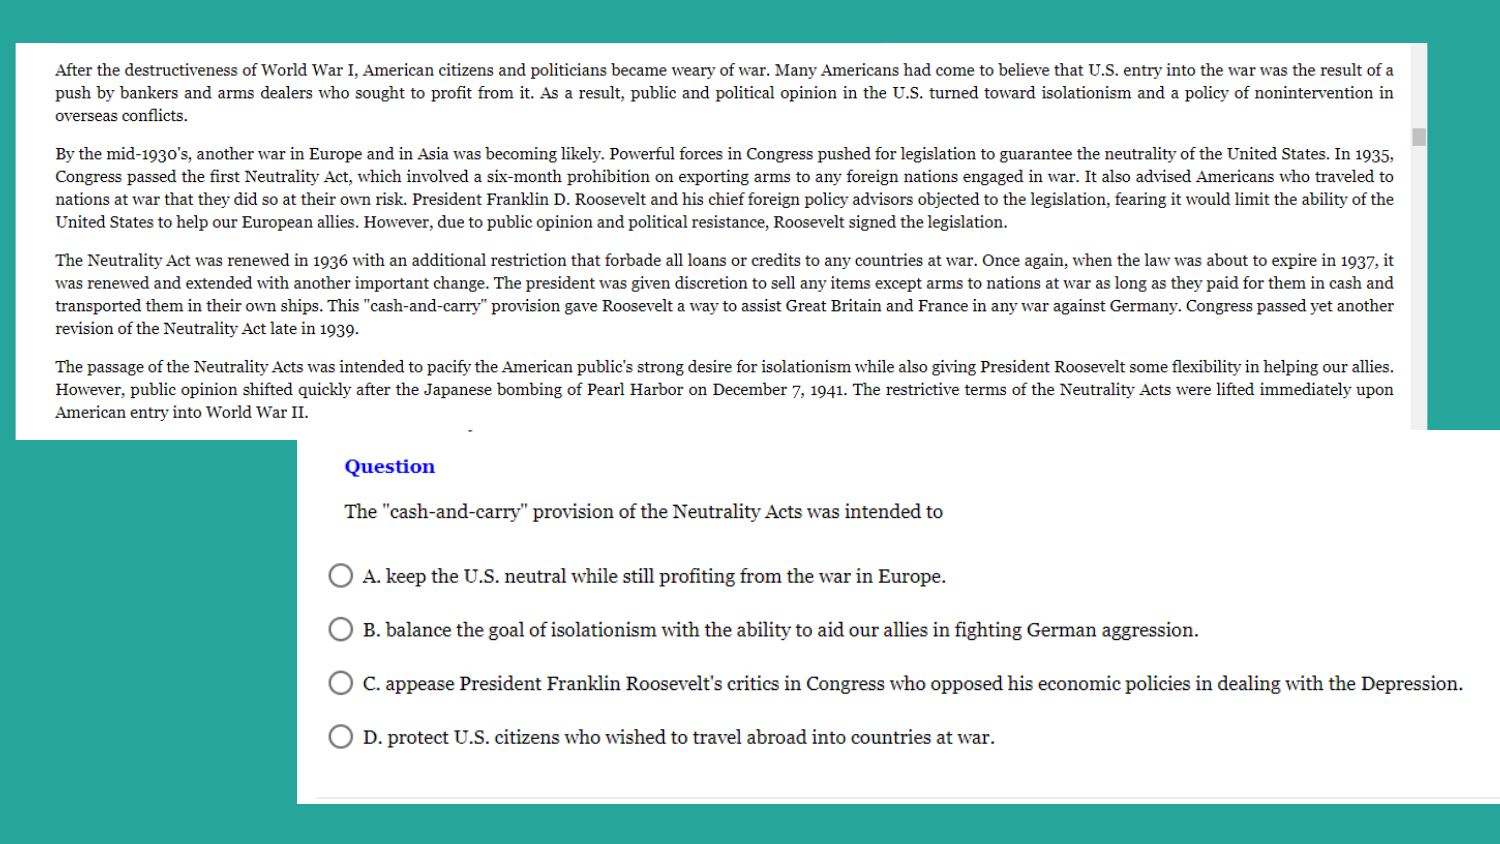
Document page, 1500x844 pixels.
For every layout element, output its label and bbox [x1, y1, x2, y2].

picture [15, 43, 1500, 804]
